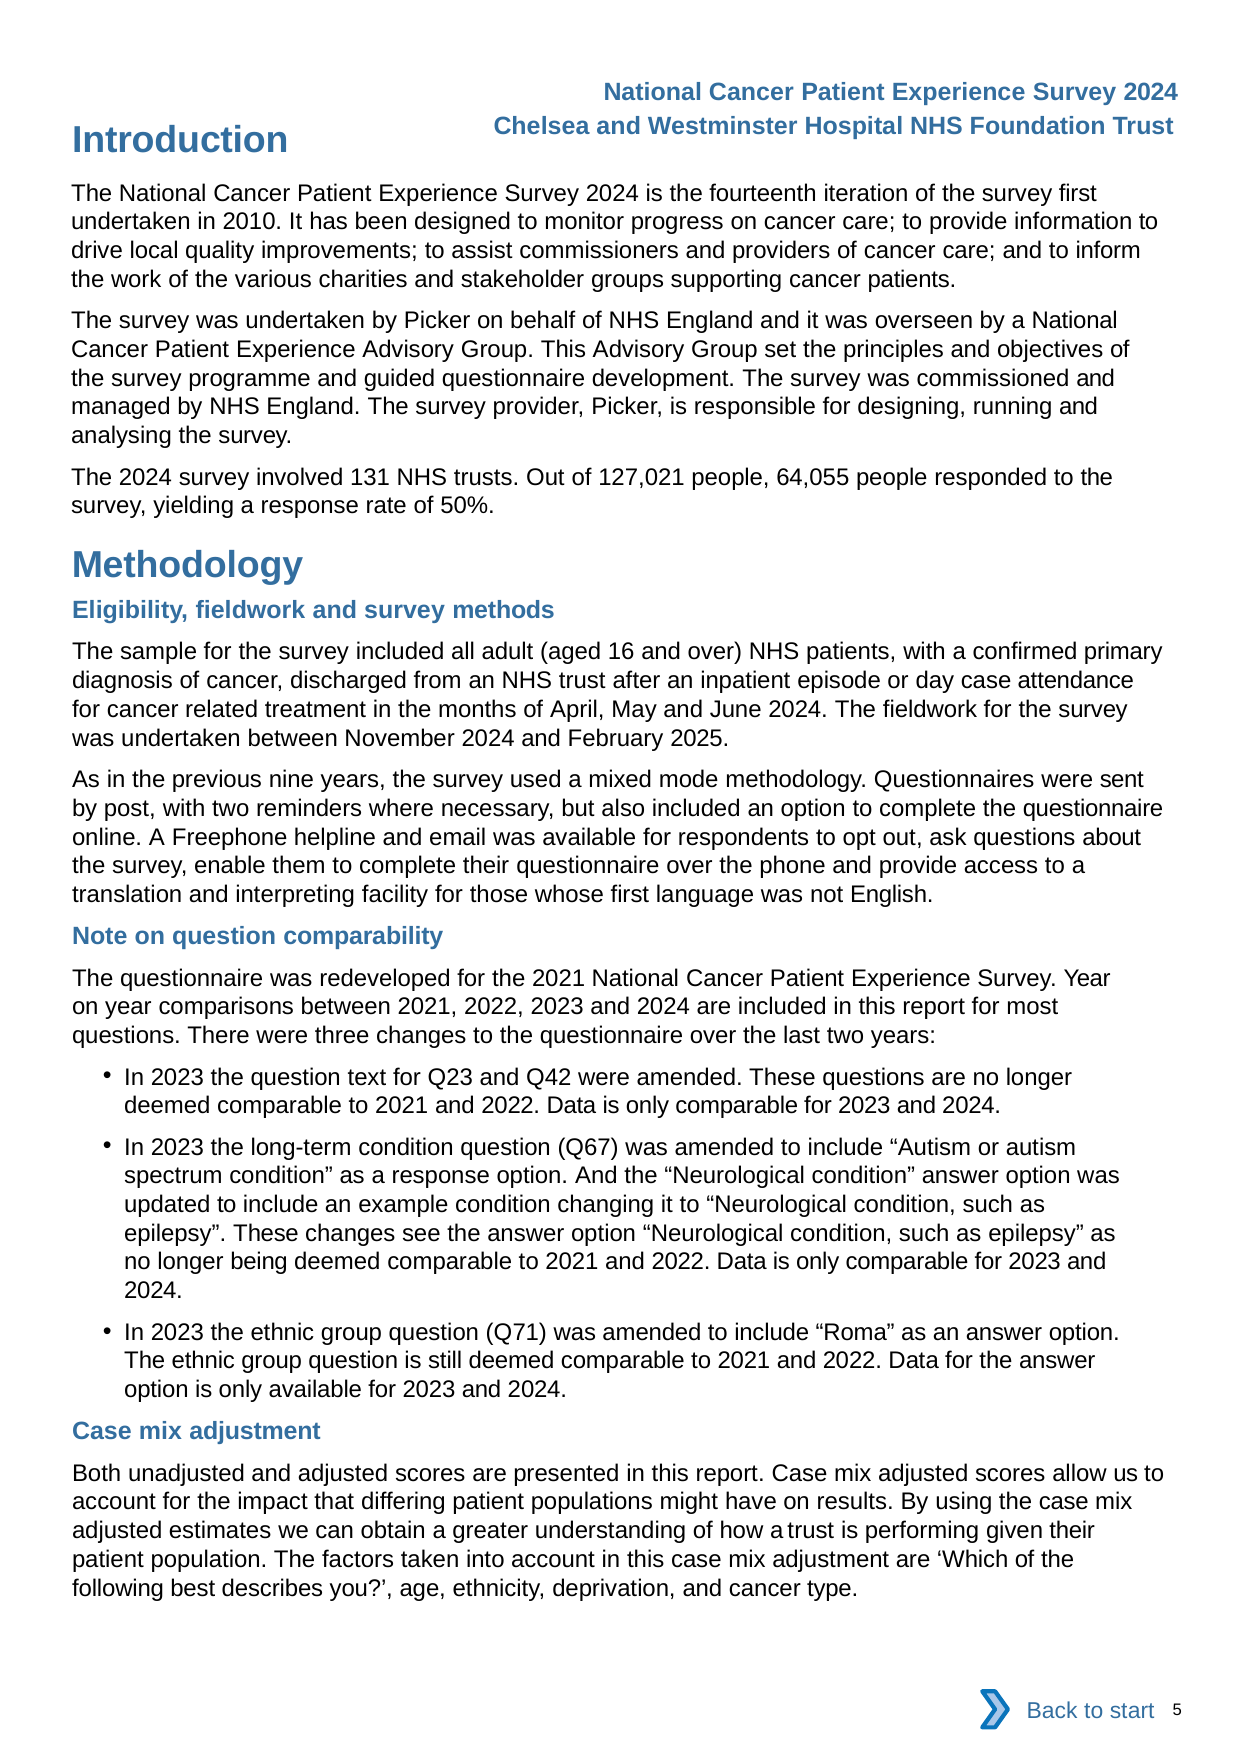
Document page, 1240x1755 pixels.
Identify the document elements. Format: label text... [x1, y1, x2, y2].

text_box The National Cancer Patient Experience Survey 2024 is the fourteenth iteration of the survey first undertaken in 2010. It has been designed to monitor progress on cancer care; to provide information to drive local quality improvements; to assist commissioners and providers of cancer care; and to inform the work of the various charities and stakeholder groups supporting cancer patients. The survey was undertaken by Picker on behalf of NHS England and it was overseen by a National Cancer Patient Experience Advisory Group. This Advisory Group set the principles and objectives of the survey programme and guided questionnaire development. The survey was commissioned and managed by NHS England. The survey provider, Picker, is responsible for designing, running and analysing the survey. The 2024 survey involved 131 NHS trusts. Out of 127,021 people, 64,055 people responded to the survey, yielding a response rate of 50%. [68, 177, 1168, 519]
text_box Methodology [69, 539, 690, 585]
text_box Chelsea and Westminster Hospital NHS Foundation Trust [478, 102, 1190, 147]
slide_number 5 [1176, 1699, 1234, 1720]
text_box Eligibility, fieldwork and survey methods The sample for the survey included all adult (aged 16 and over) NHS patients, with a confirmed primary diagnosis of cancer, discharged from an NHS trust after an inpatient episode or day case attendance for cancer related treatment in the months of April, May and June 2024. The fieldwork for the survey was undertaken between November 2024 and February 2025. As in the previous nine years, the survey used a mixed mode methodology. Questionnaires were sent by post, with two reminders where necessary, but also included an option to complete the questionnaire online. A Freephone helpline and email was available for respondents to opt out, ask questions about the survey, enable them to complete their questionnaire over the phone and provide access to a translation and interpreting facility for those whose first language was not English. Note on question comparability The questionnaire was redeveloped for the 2021 National Cancer Patient Experience Survey. Year on year comparisons between 2021, 2022, 2023 and 2024 are included in this report for most questions. There were three changes to the questionnaire over the last two years: In 2023 the question text for Q23 and Q42 were amended. These questions are no longer deemed comparable to 2021 and 2022. Data is only comparable for 2023 and 2024. In 2023 the long-term condition question (Q67) was amended to include “Autism or autism spectrum condition” as a response option. And the “Neurological condition” answer option was updated to include an example condition changing it to “Neurological condition, such as epilepsy”. These changes see the answer option “Neurological condition, such as epilepsy” as no longer being deemed comparable to 2021 and 2022. Data is only comparable for 2023 and 2024. In 2023 the ethnic group question (Q71) was amended to include “Roma” as an answer option. The ethnic group question is still deemed comparable to 2021 and 2022. Data for the answer option is only available for 2023 and 2024. Case mix adjustment Both unadjusted and adjusted scores are presented in this report. Case mix adjusted scores allow us to account for the impact that differing patient populations might have on results. By using the case mix adjusted estimates we can obtain a greater understanding of how a trust is performing given their patient population. The factors taken into account in this case mix adjustment are ‘Which of the following best describes you?’, age, ethnicity, deprivation, and cancer type. [69, 593, 1169, 1602]
title Introduction [70, 114, 690, 177]
text_box National Cancer Patient Experience Survey 2024 [588, 68, 1194, 113]
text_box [981, 1677, 1170, 1741]
